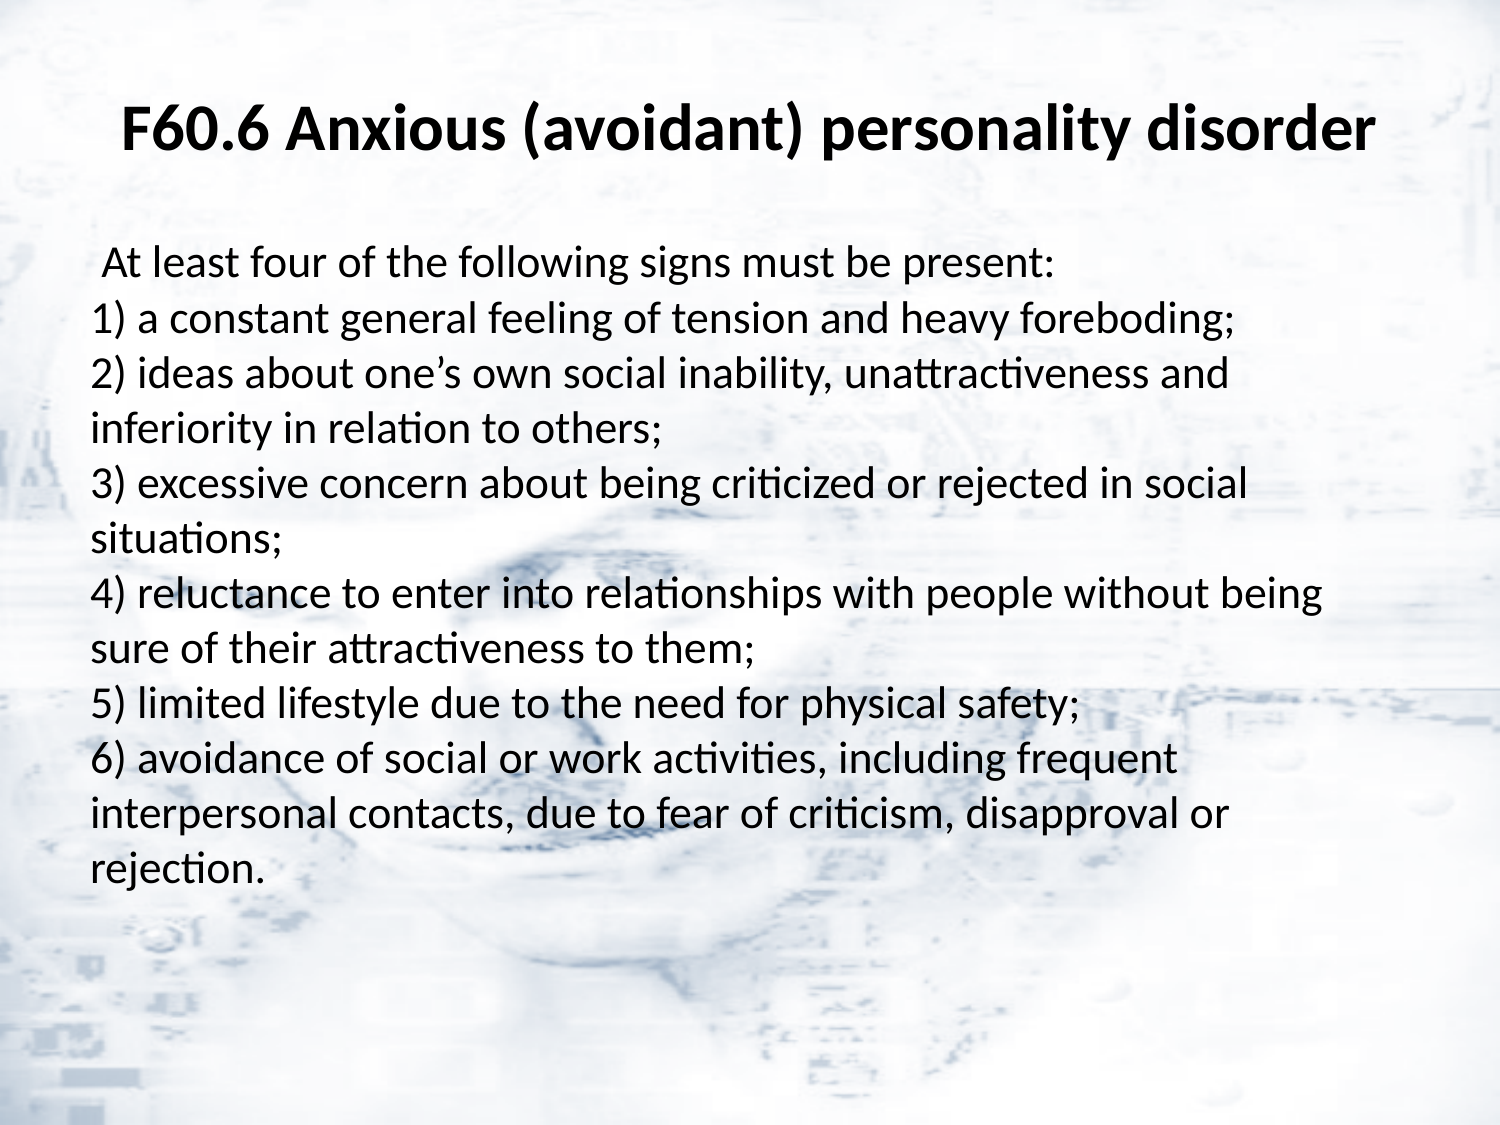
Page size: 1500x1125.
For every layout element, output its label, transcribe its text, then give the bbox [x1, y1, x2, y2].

title F60.6 Anxious (avoidant) personality disorder [74, 62, 1426, 185]
list At least four of the following signs must be present: 1) a constant general feeling of tension and heavy foreboding; 2) ideas about one’s own social inability, unattractiveness and inferiority in relation to others; 3) excessive concern about being criticized or rejected in social situations; 4) reluctance to enter into relationships with people without being sure of their attractiveness to them; 5) limited lifestyle due to the need for physical safety; 6) avoidance of social or work activities, including frequent interpersonal contacts, due to fear of criticism, disapproval or rejection. [74, 219, 1426, 1125]
